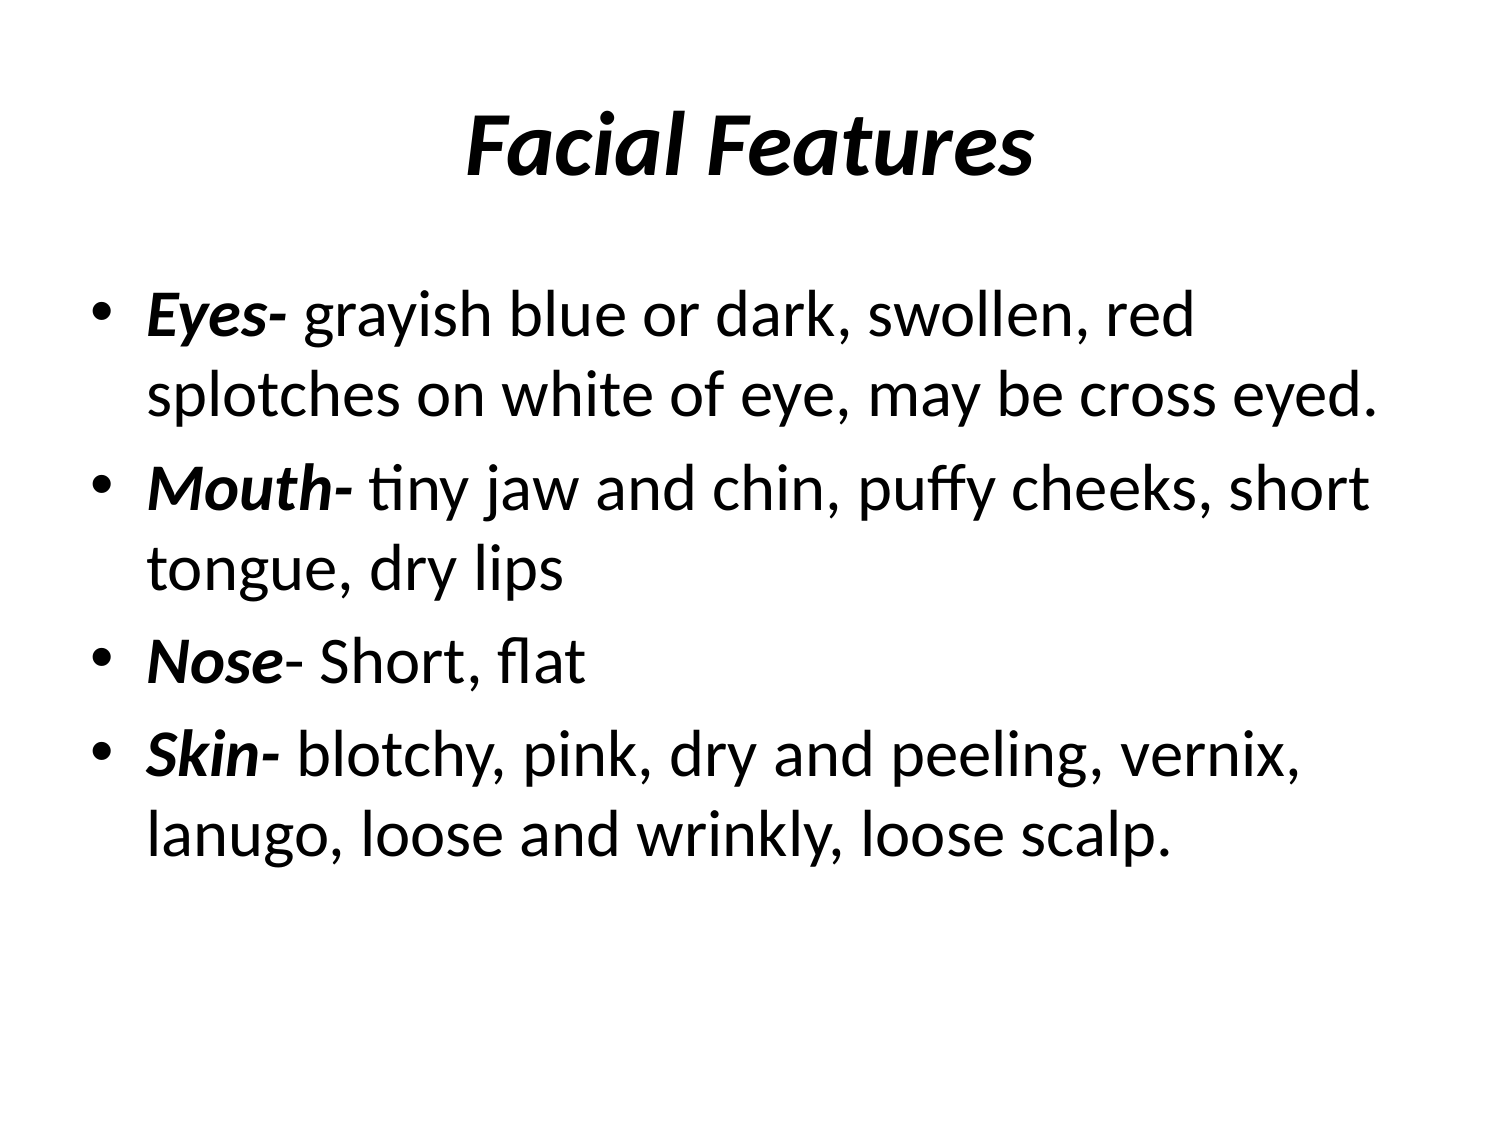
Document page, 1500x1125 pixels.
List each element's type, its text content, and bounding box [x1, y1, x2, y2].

list Eyes- grayish blue or dark, swollen, red splotches on white of eye, may be cross eyed. Mouth- tiny jaw and chin, puffy cheeks, short tongue, dry lips Nose- Short, flat Skin- blotchy, pink, dry and peeling, vernix, lanugo, loose and wrinkly, loose scalp. [74, 262, 1426, 1006]
title Facial Features [74, 44, 1426, 233]
